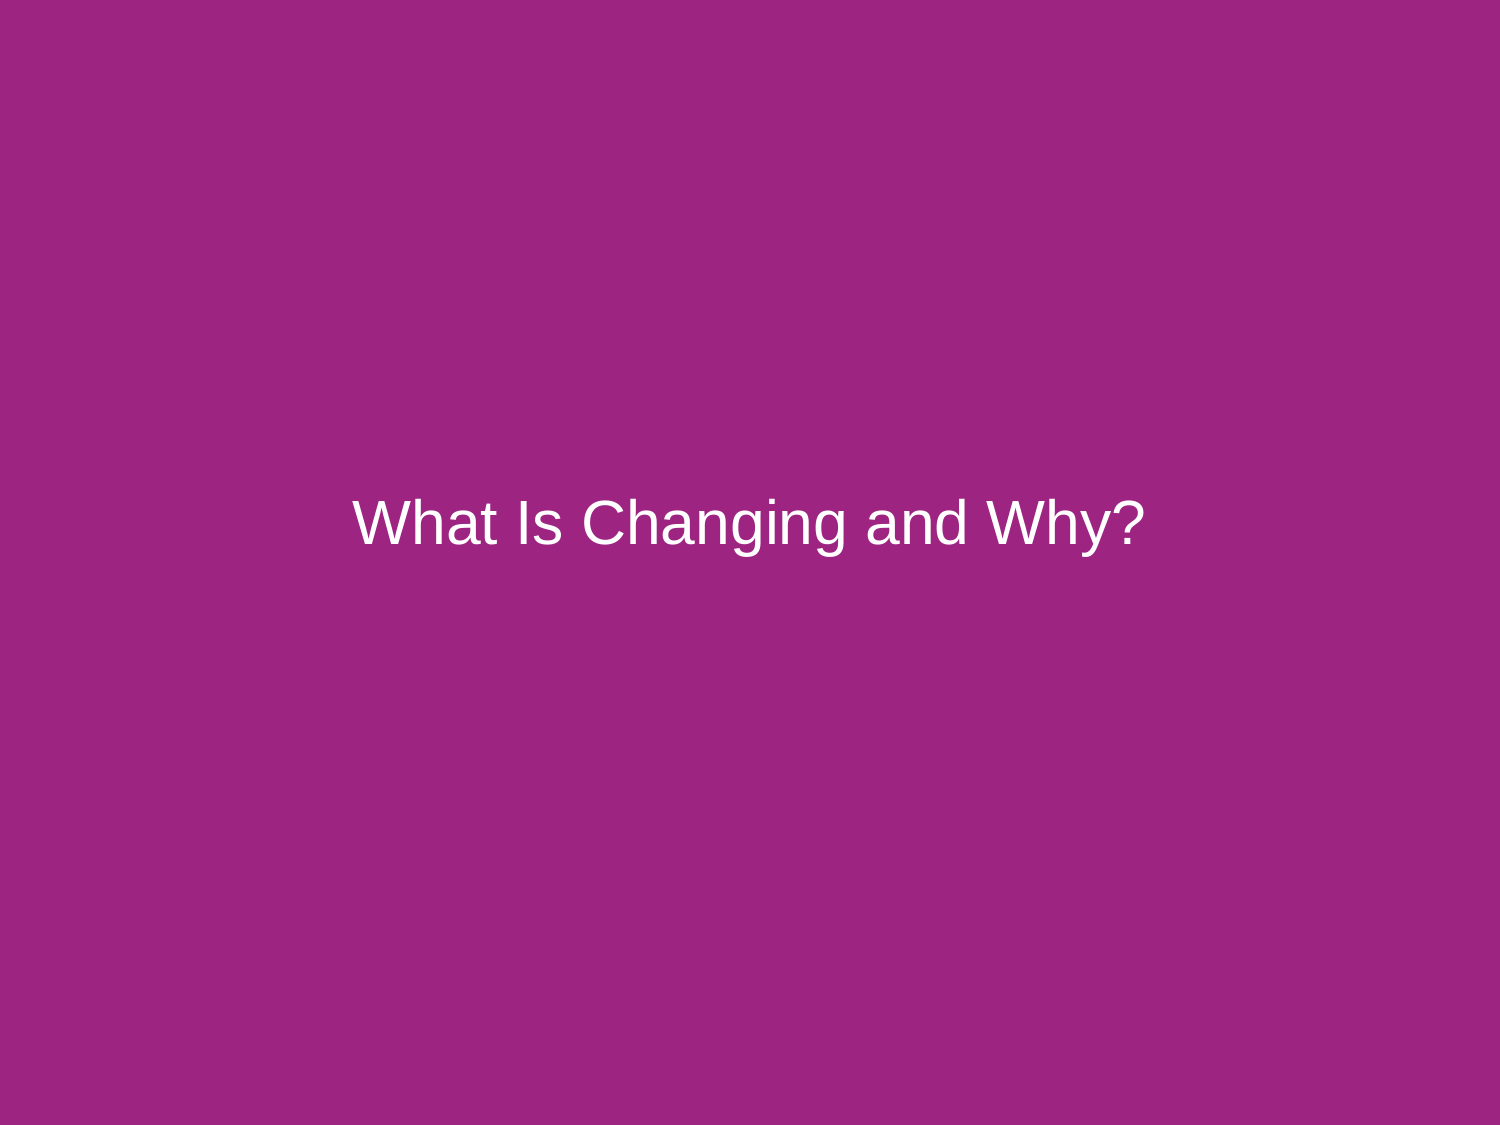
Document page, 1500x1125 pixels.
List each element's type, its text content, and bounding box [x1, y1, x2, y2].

title What Is Changing and Why? [75, 454, 1425, 586]
